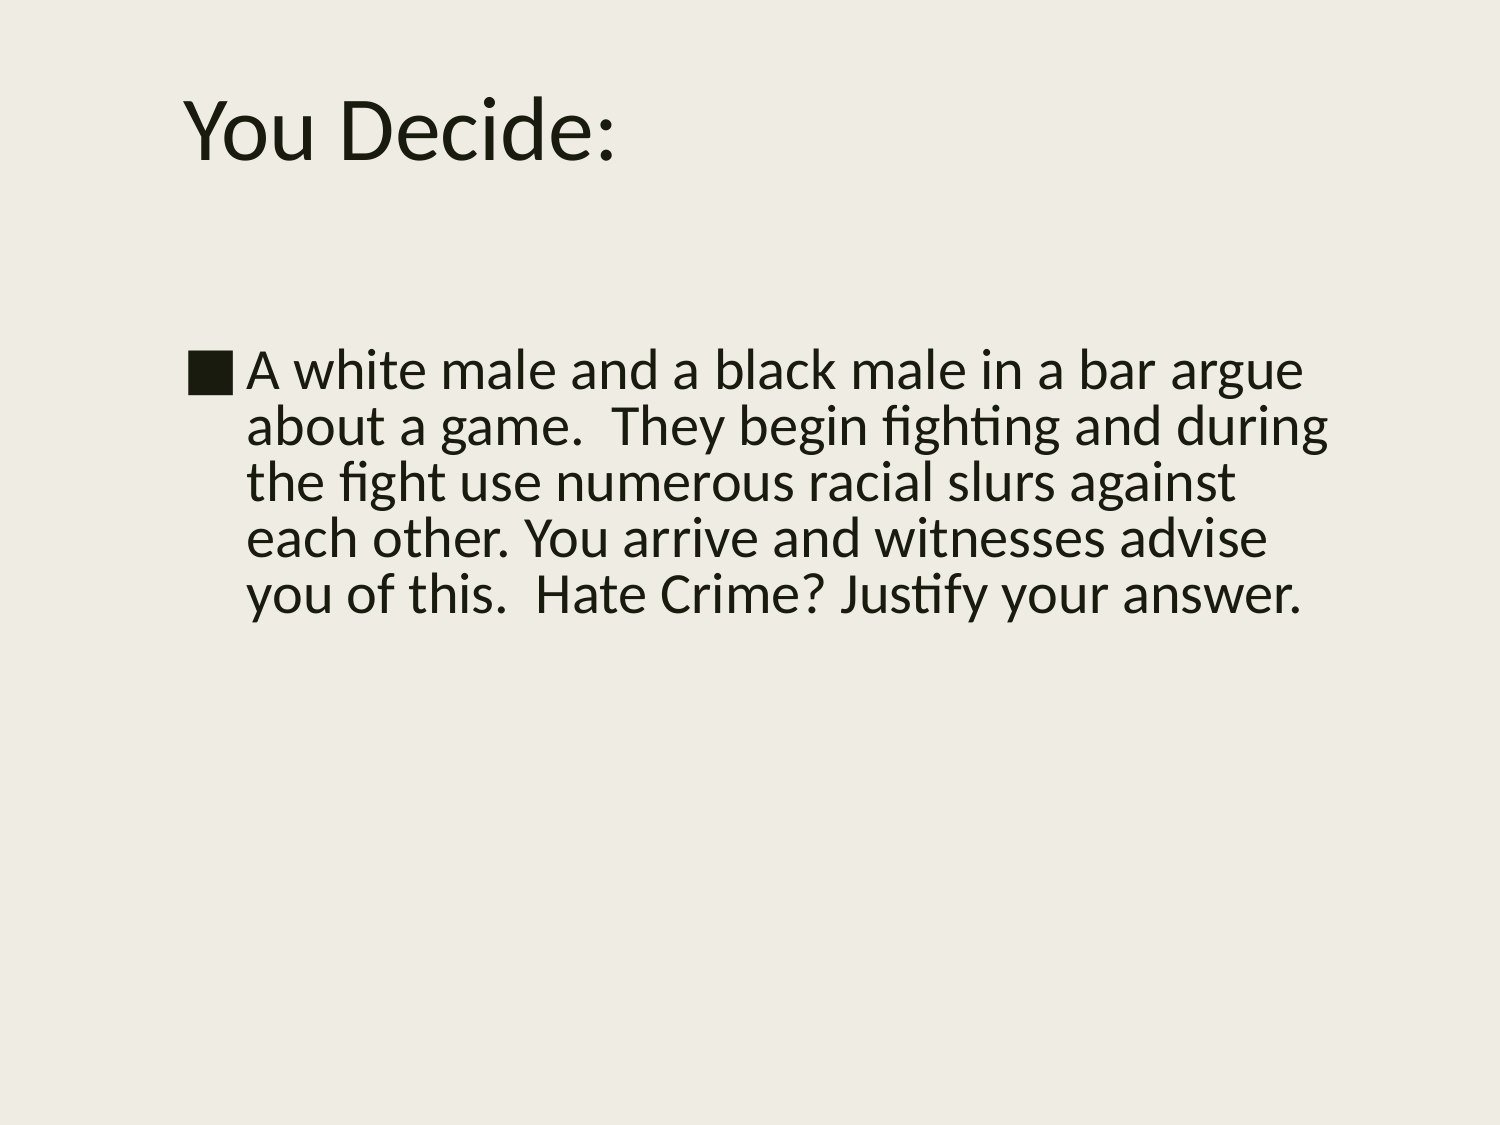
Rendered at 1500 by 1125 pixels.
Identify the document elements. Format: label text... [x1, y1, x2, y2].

list A white male and a black male in a bar argue about a game. They begin fighting and during the fight use numerous racial slurs against each other. You arrive and witnesses advise you of this. Hate Crime? Justify your answer. [168, 337, 1351, 1063]
title You Decide: [168, 75, 1351, 319]
